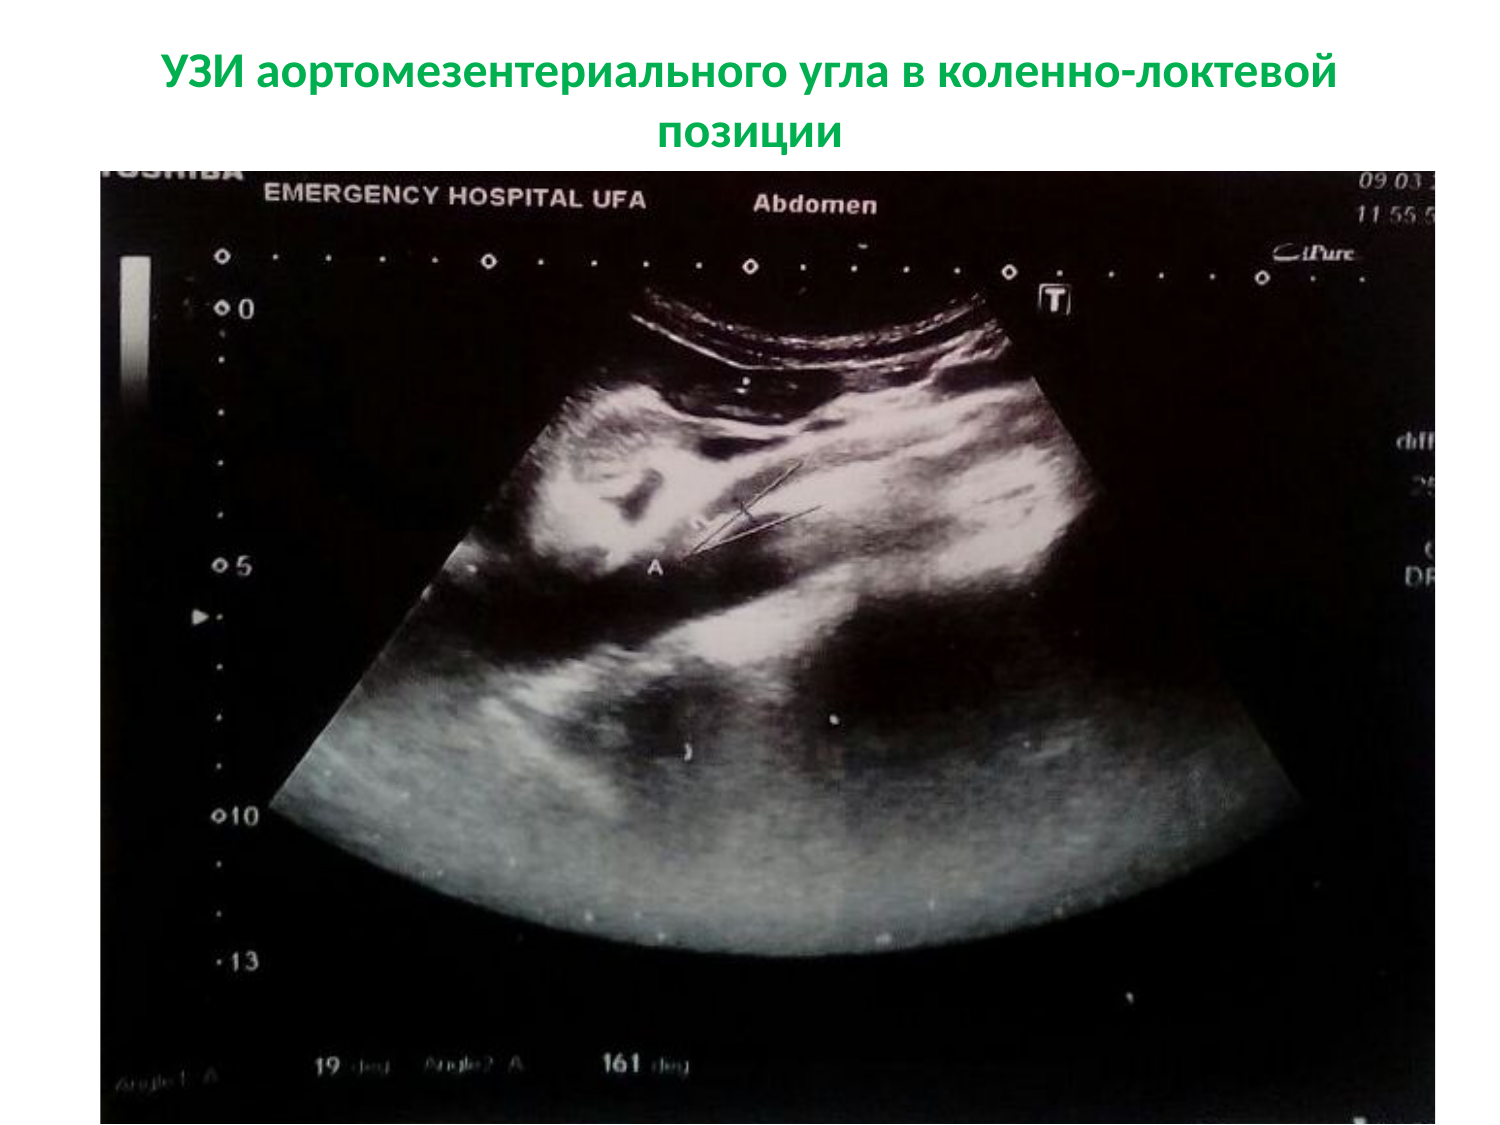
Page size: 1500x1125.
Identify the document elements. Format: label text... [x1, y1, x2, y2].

title УЗИ аортомезентериального угла в коленно-локтевой позиции [75, 45, 1425, 149]
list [100, 170, 1436, 1125]
